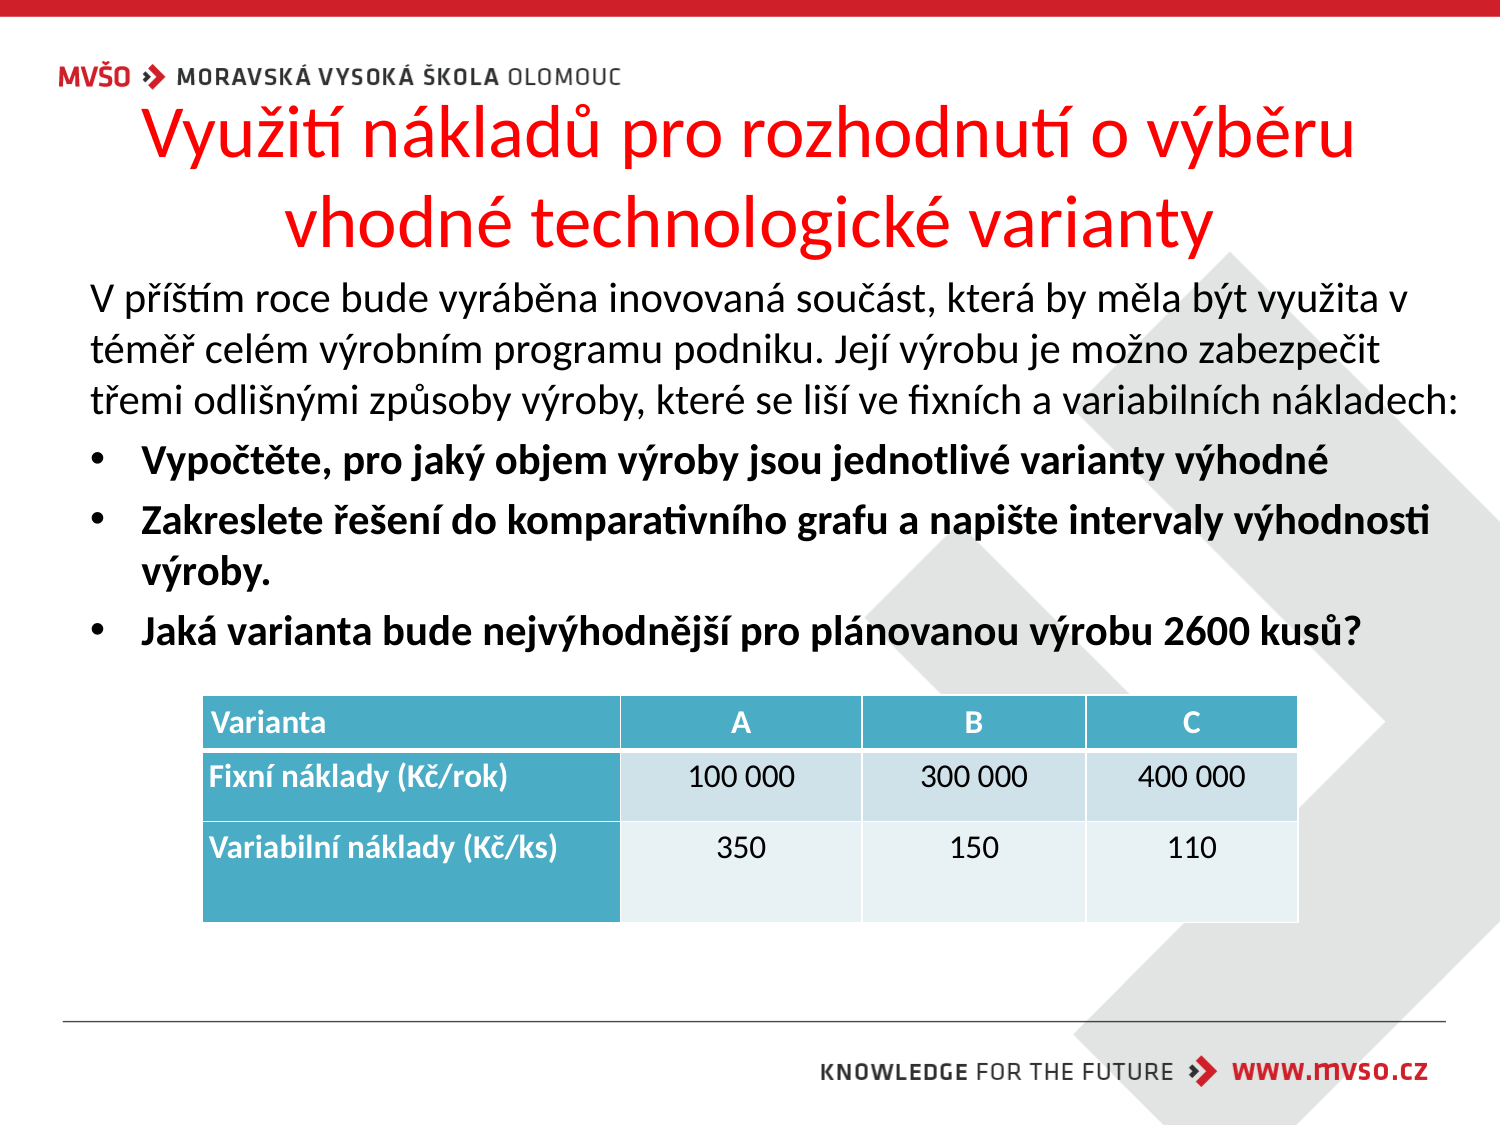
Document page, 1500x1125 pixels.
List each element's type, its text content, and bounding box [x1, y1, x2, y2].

table_header A [621, 696, 861, 748]
title Využití nákladů pro rozhodnutí o výběru vhodné technologické varianty [75, 78, 1425, 262]
table_header Varianta [203, 696, 620, 748]
list V příštím roce bude vyráběna inovovaná součást, která by měla být využita v téměř celém výrobním programu podniku. Její výrobu je možno zabezpečit třemi odlišnými způsoby výroby, které se liší ve fixních a variabilních nákladech: Vypočtěte, pro jaký objem výroby jsou jednotlivé varianty výhodné Zakreslete řešení do komparativního grafu a napište intervaly výhodnosti výroby. Jaká varianta bude nejvýhodnější pro plánovanou výrobu 2600 kusů? [75, 262, 1482, 694]
table_cell 100 000 [621, 753, 861, 821]
table_header C [1087, 696, 1297, 748]
table_cell 150 [863, 822, 1085, 922]
picture [0, 0, 1500, 1125]
table_cell 350 [621, 822, 861, 922]
table_cell 400 000 [1087, 753, 1297, 821]
table_cell 110 [1087, 822, 1297, 922]
table_cell Fixní náklady (Kč/rok) [203, 753, 620, 821]
table_cell 300 000 [863, 753, 1085, 821]
table_header B [863, 696, 1085, 748]
table_cell Variabilní náklady (Kč/ks) [203, 822, 620, 922]
